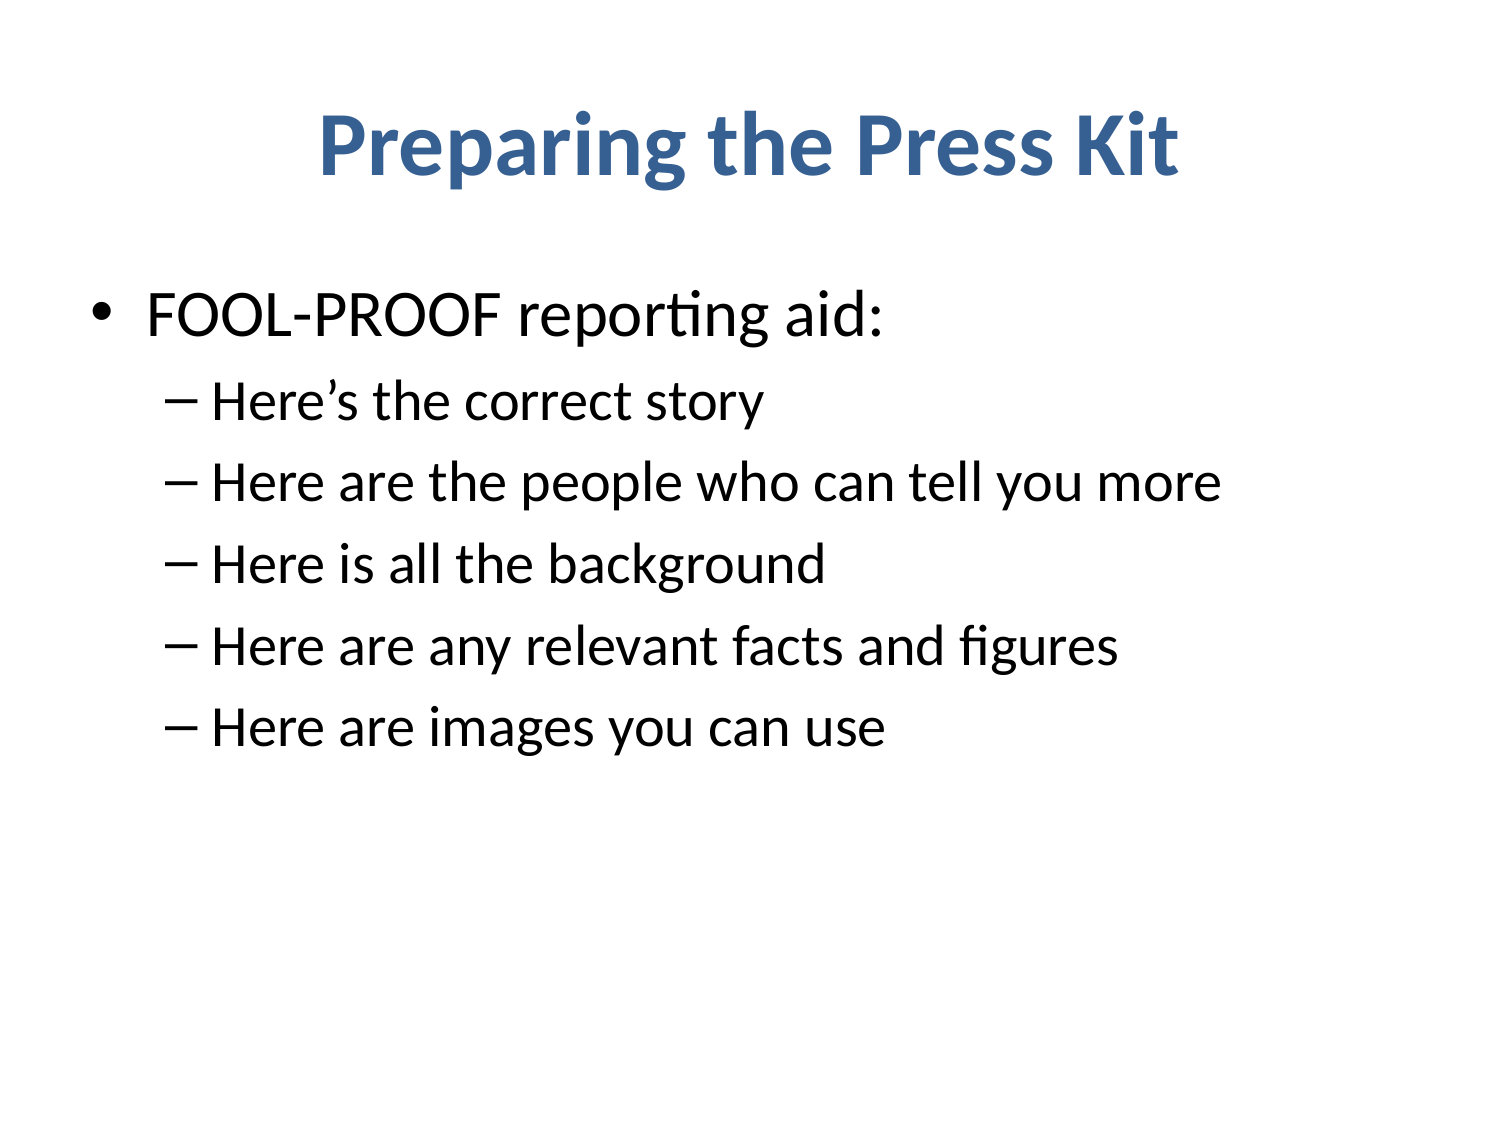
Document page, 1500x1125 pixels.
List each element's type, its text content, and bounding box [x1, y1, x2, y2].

title Preparing the Press Kit [75, 45, 1425, 233]
list FOOL-PROOF reporting aid: Here’s the correct story Here are the people who can tell you more Here is all the background Here are any relevant facts and figures Here are images you can use [75, 262, 1425, 1005]
